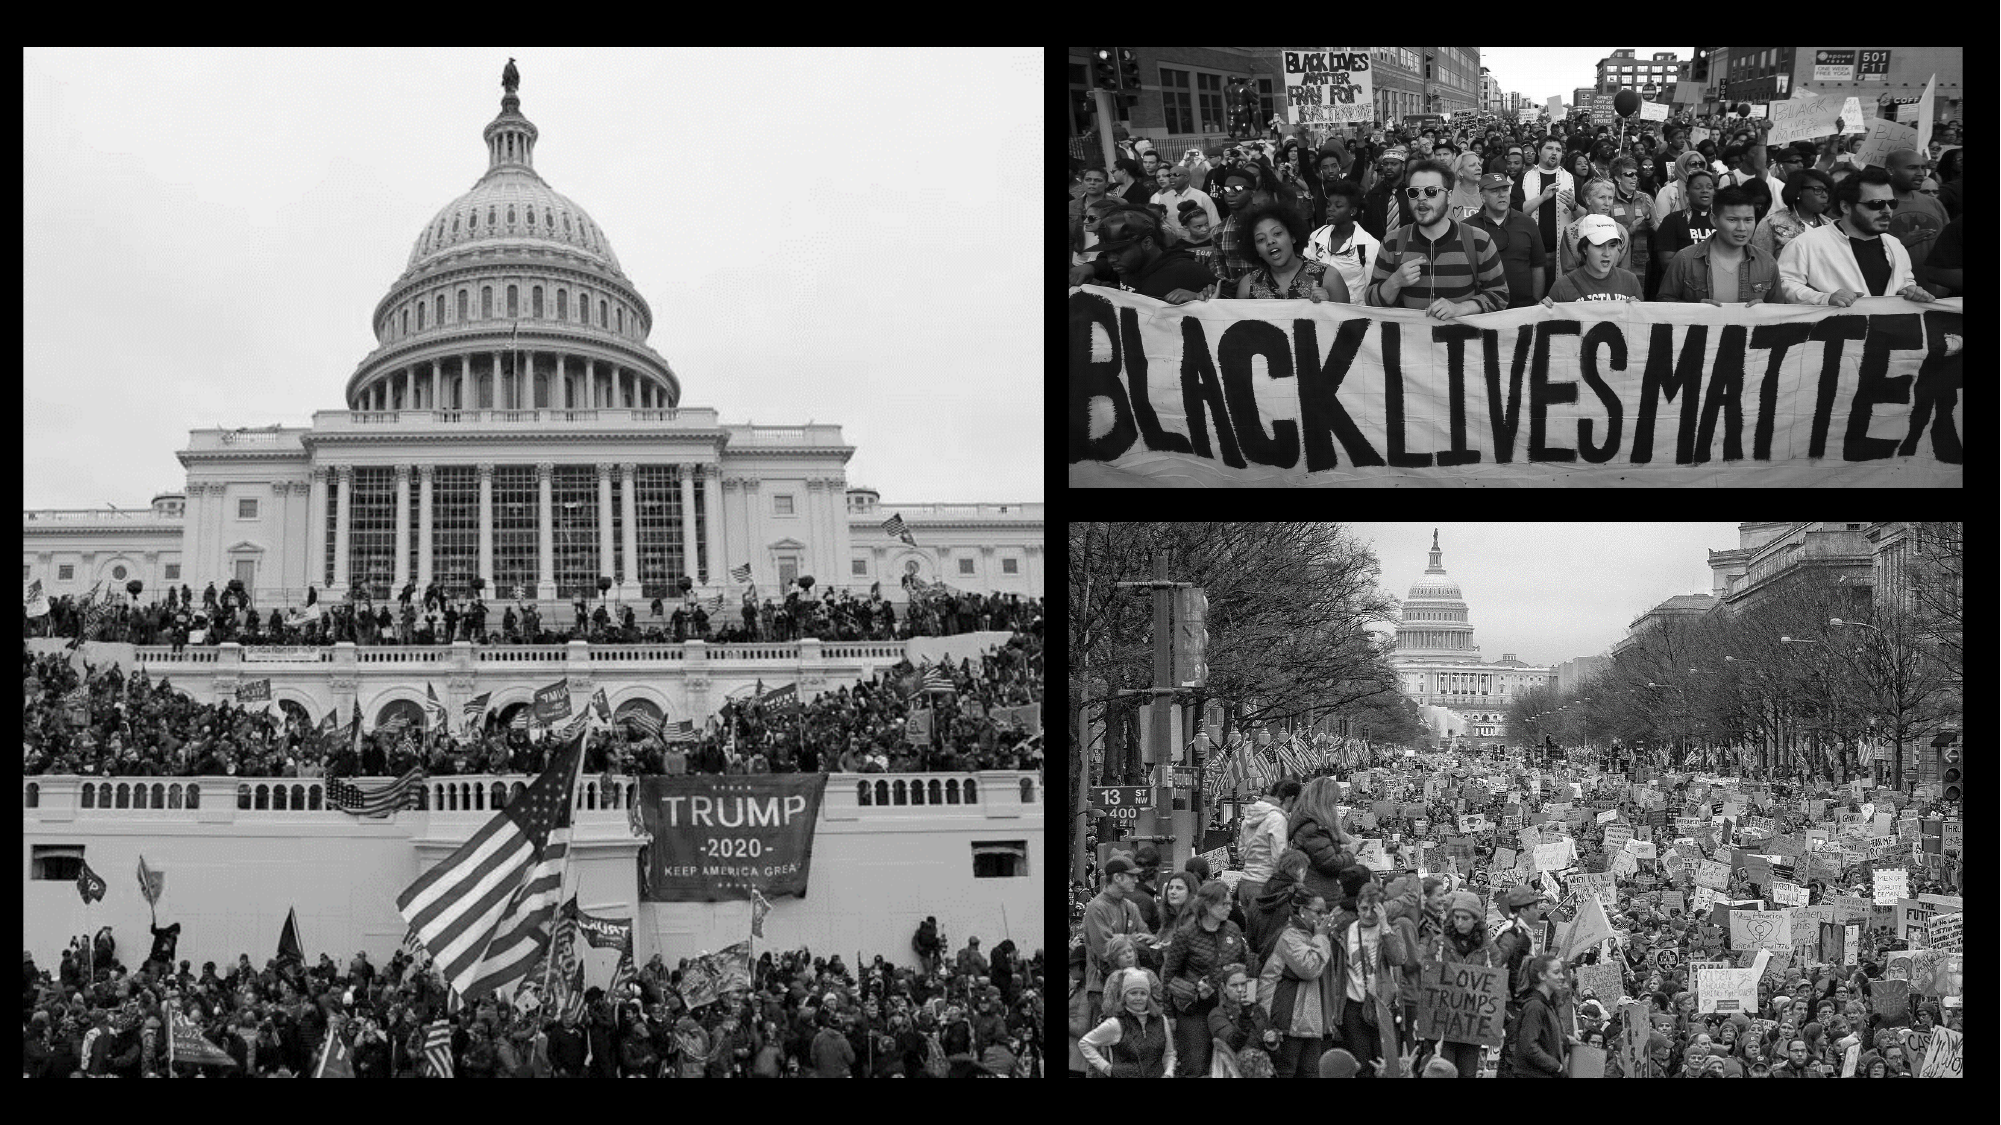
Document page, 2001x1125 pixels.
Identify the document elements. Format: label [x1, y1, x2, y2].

picture [23, 47, 1044, 1078]
picture [1068, 522, 1963, 1078]
picture [1068, 47, 1963, 488]
